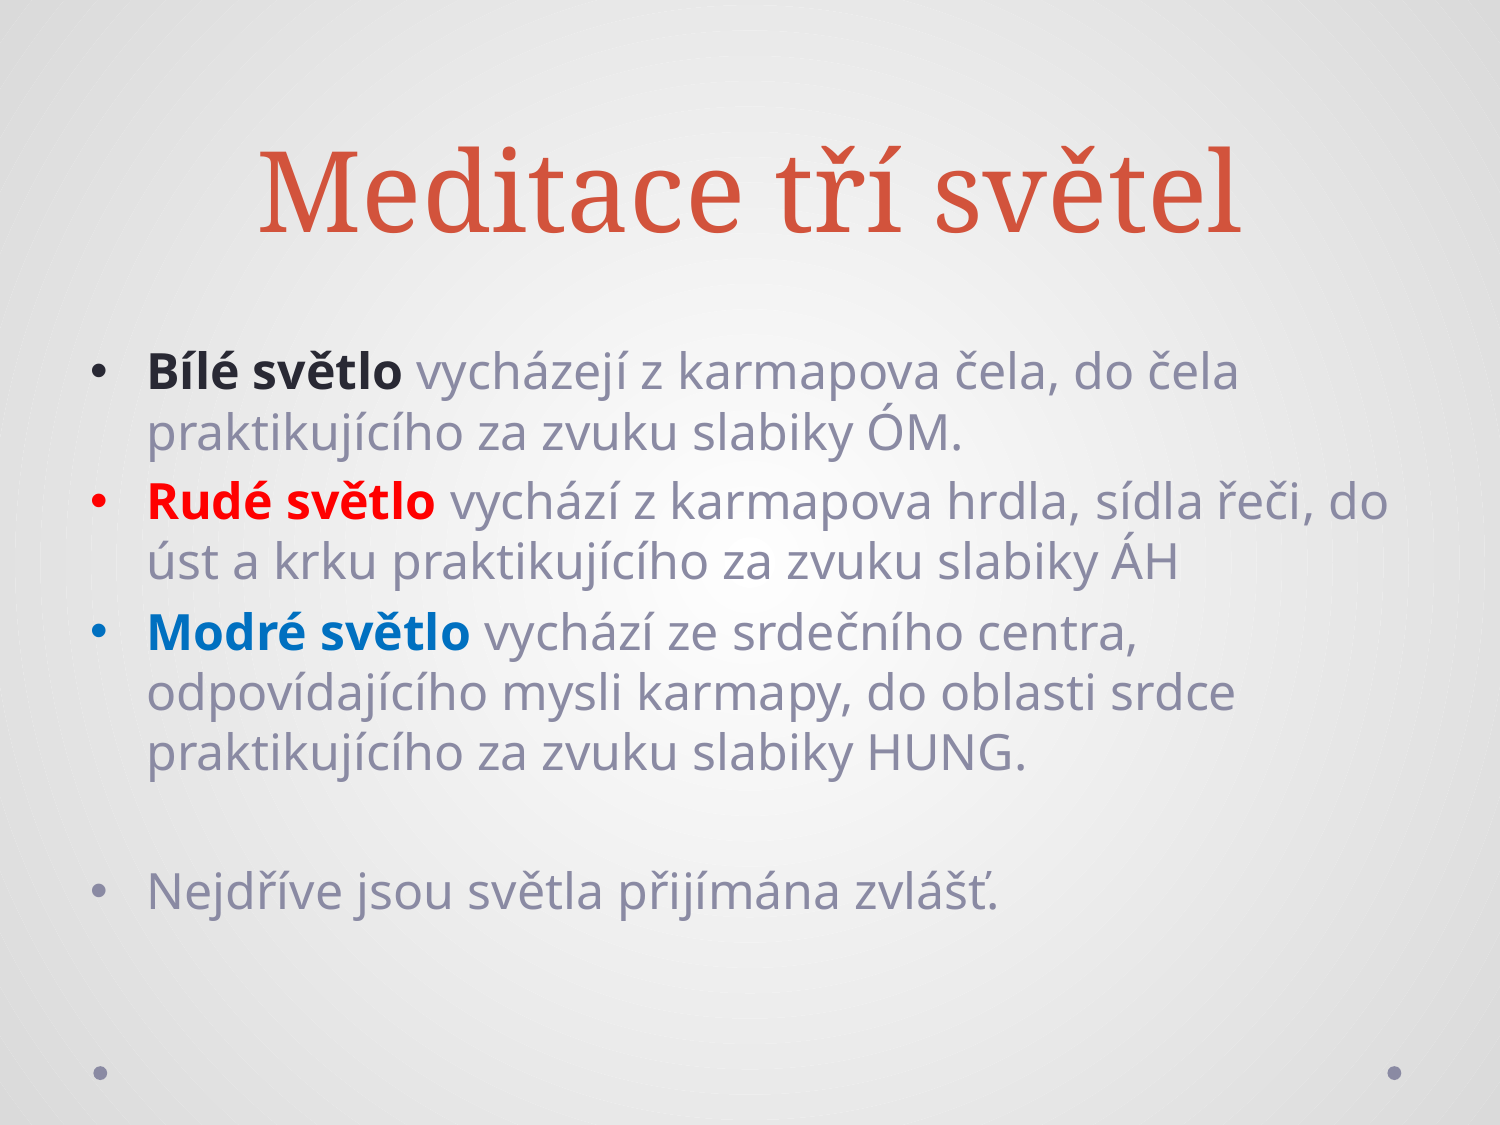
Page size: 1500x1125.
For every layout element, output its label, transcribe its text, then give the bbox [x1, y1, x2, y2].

list Bílé světlo vycházejí z karmapova čela, do čela praktikujícího za zvuku slabiky ÓM. Rudé světlo vychází z karmapova hrdla, sídla řeči, do úst a krku praktikujícího za zvuku slabiky ÁH Modré světlo vychází ze srdečního centra, odpovídajícího mysli karmapy, do oblasti srdce praktikujícího za zvuku slabiky HUNG. Nejdříve jsou světla přijímána zvlášť. [75, 262, 1425, 1005]
title Meditace tří světel [75, 0, 1425, 262]
